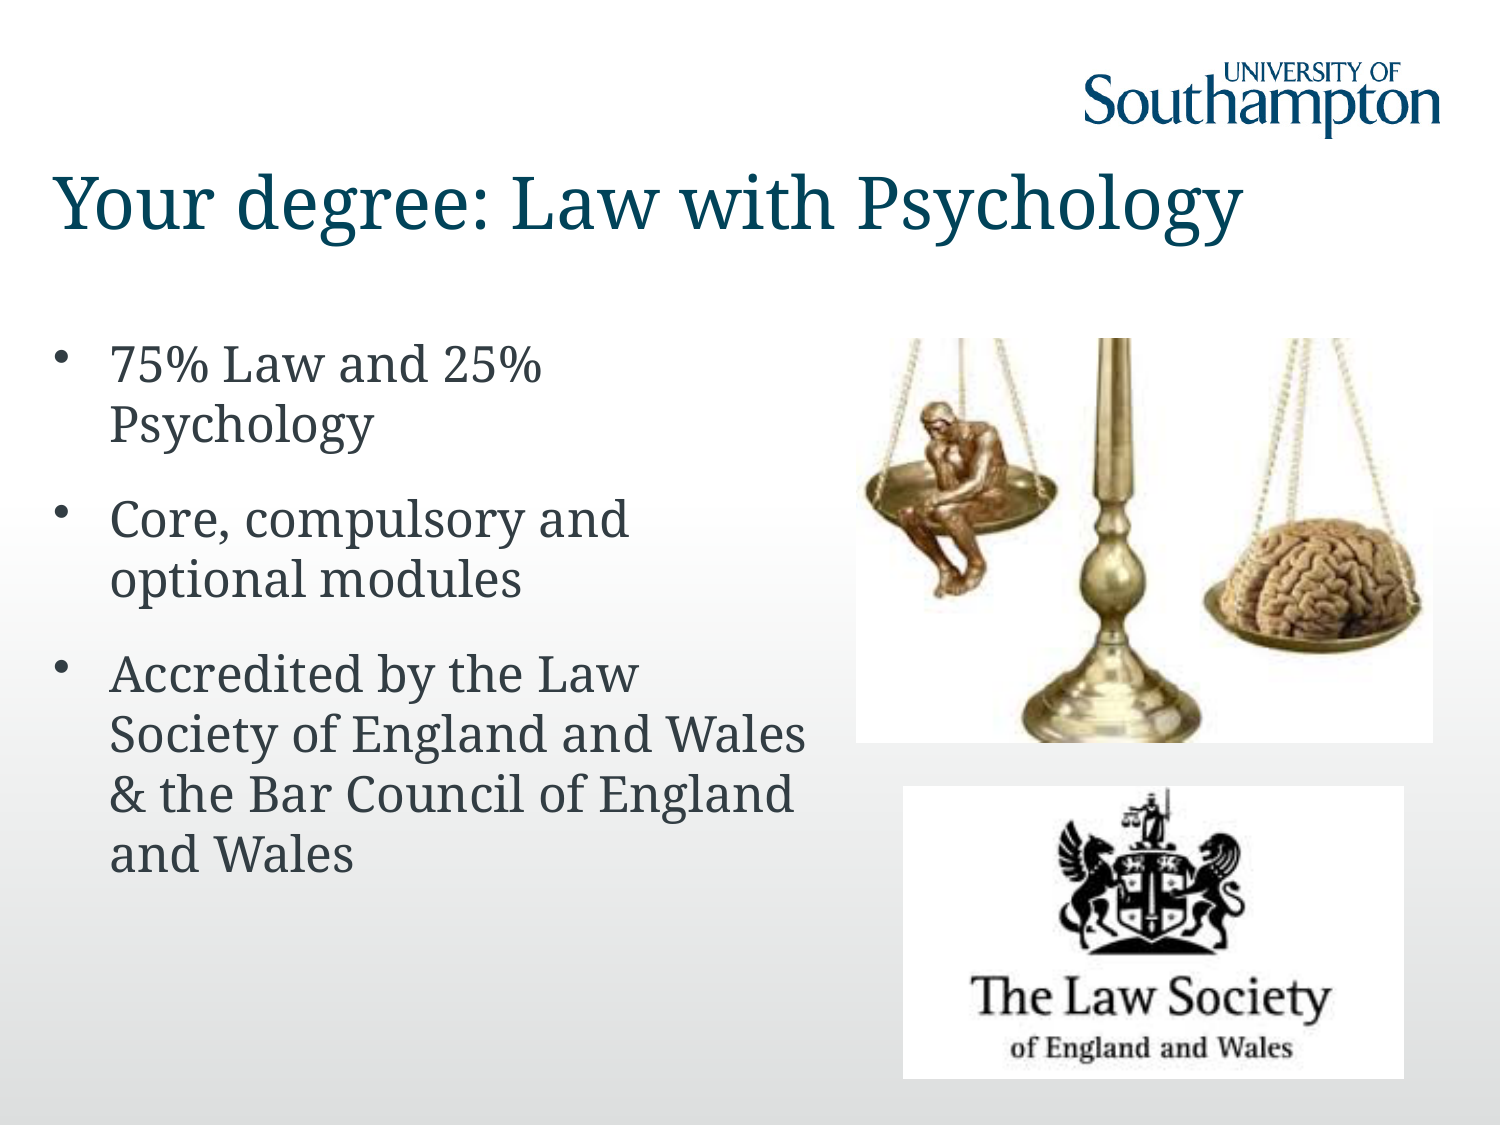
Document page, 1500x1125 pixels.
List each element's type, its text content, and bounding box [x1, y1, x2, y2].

picture [902, 786, 1404, 1079]
list 75% Law and 25% Psychology Core, compulsory and optional modules Accredited by the Law Society of England and Wales & the Bar Council of England and Wales [53, 325, 833, 1023]
title Your degree: Law with Psychology [53, 148, 1447, 256]
picture [1085, 62, 1440, 139]
picture [856, 337, 1434, 743]
